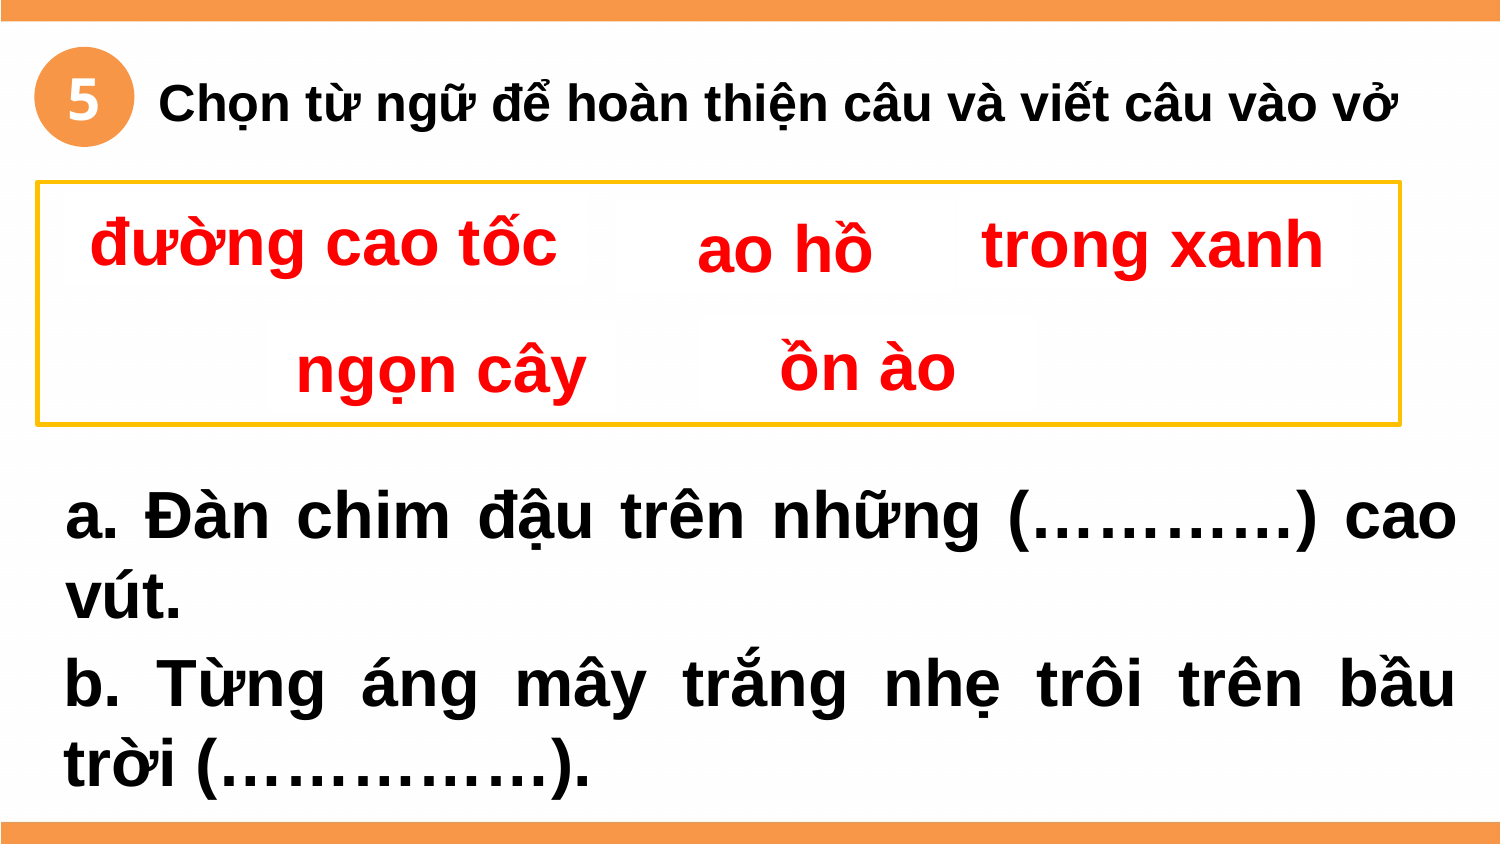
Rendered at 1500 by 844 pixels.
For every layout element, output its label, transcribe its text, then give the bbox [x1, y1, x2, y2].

picture [0, 0, 1500, 844]
text_box ao hồ [617, 197, 955, 293]
text_box [35, 180, 1402, 427]
text_box đường cao tốc [61, 191, 588, 287]
text_box a. Đàn chim đậu trên những (…………) cao vút. [49, 464, 1475, 640]
text_box trong xanh [957, 193, 1350, 289]
text_box ngọn cây [266, 318, 618, 414]
text_box b. Từng áng mây trắng nhẹ trôi trên bầu trời (……………). [48, 632, 1474, 808]
text_box Chọn từ ngữ để hoàn thiện câu và viết câu vào vở [143, 61, 1500, 139]
text_box 5 [32, 44, 137, 149]
text_box ồn ào [699, 315, 1038, 411]
